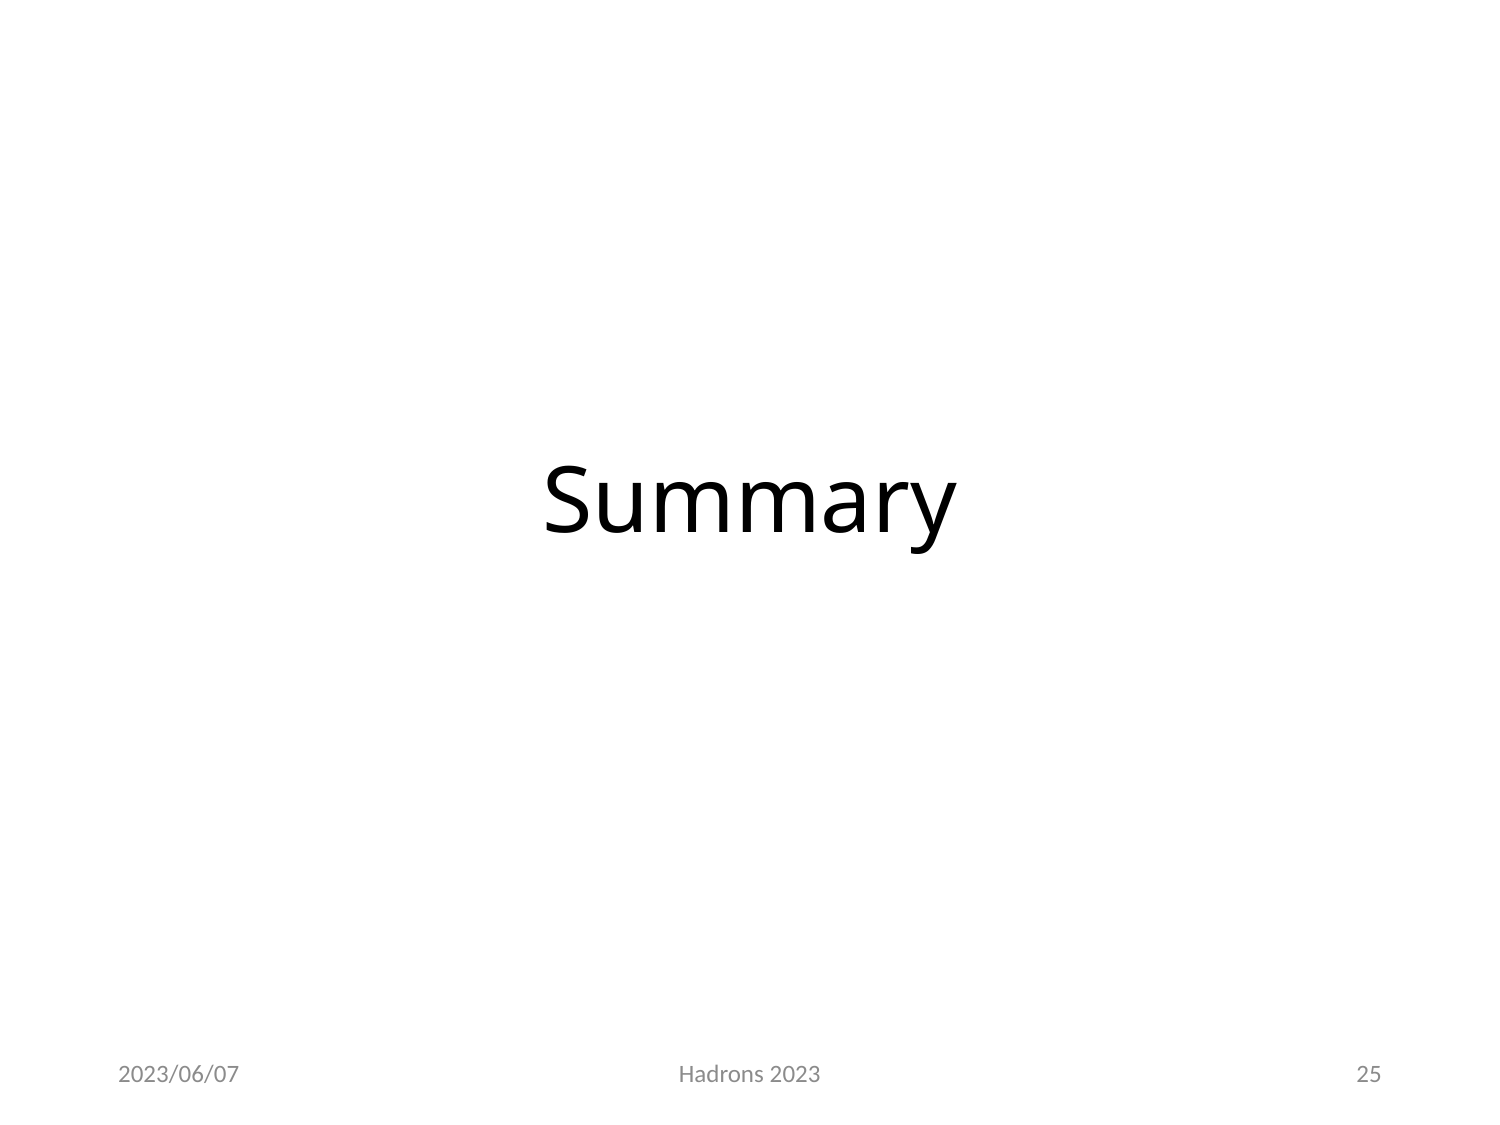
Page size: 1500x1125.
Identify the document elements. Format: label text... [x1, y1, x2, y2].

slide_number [103, 1042, 441, 1103]
title Summary [103, 394, 1397, 612]
footer Hadrons 2023 [496, 1042, 1004, 1103]
slide_number 25 [1059, 1042, 1397, 1103]
